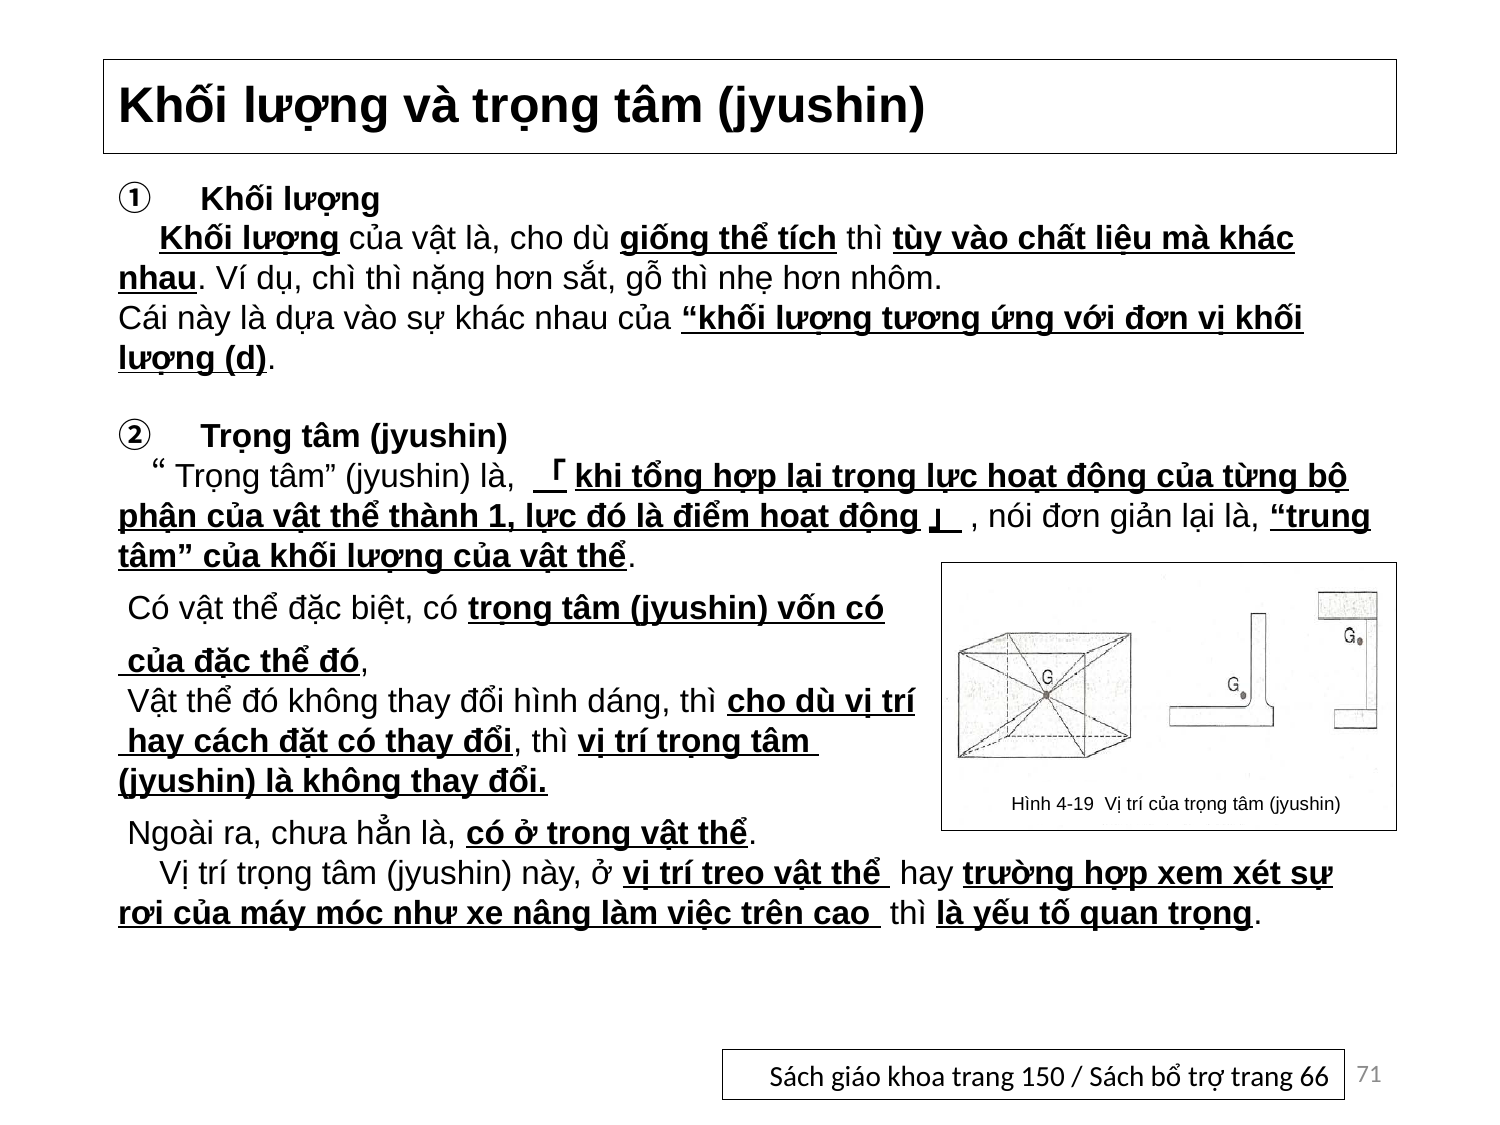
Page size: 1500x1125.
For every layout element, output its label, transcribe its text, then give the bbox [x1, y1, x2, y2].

picture [941, 562, 1397, 831]
text_box ① Khối lượng Khối lượng của vật là, cho dù giống thể tích thì tùy vào chất liệu mà khác nhau. Ví dụ, chì thì nặng hơn sắt, gỗ thì nhẹ hơn nhôm. Cái này là dựa vào sự khác nhau của “khối lượng tương ứng với đơn vị khối lượng (d). [103, 169, 1397, 406]
slide_number 71 [1059, 1042, 1397, 1103]
text_box ② Trọng tâm (jyushin) “Trọng tâm” (jyushin) là, 「khi tổng hợp lại trọng lực hoạt động của từng bộ phận của vật thể thành 1, lực đó là điểm hoạt động」, nói đơn giản lại là, “trung tâm” của khối lượng của vật thể. Có vật thể đặc biệt, có trọng tâm (jyushin) vốn có của đặc thể đó, Vật thể đó không thay đổi hình dáng, thì cho dù vị trí hay cách đặt có thay đổi, thì vị trí trọng tâm (jyushin) là không thay đổi. Ngoài ra, chưa hẳn là, có ở trong vật thể. Vị trí trọng tâm (jyushin) này, ở vị trí treo vật thể hay trường hợp xem xét sự rơi của máy móc như xe nâng làm việc trên cao thì là yếu tố quan trọng. [103, 406, 1397, 1015]
text_box Sách giáo khoa trang 150 / Sách bổ trợ trang 66 [722, 1049, 1345, 1100]
title Khối lượng và trọng tâm (jyushin) [103, 59, 1397, 154]
